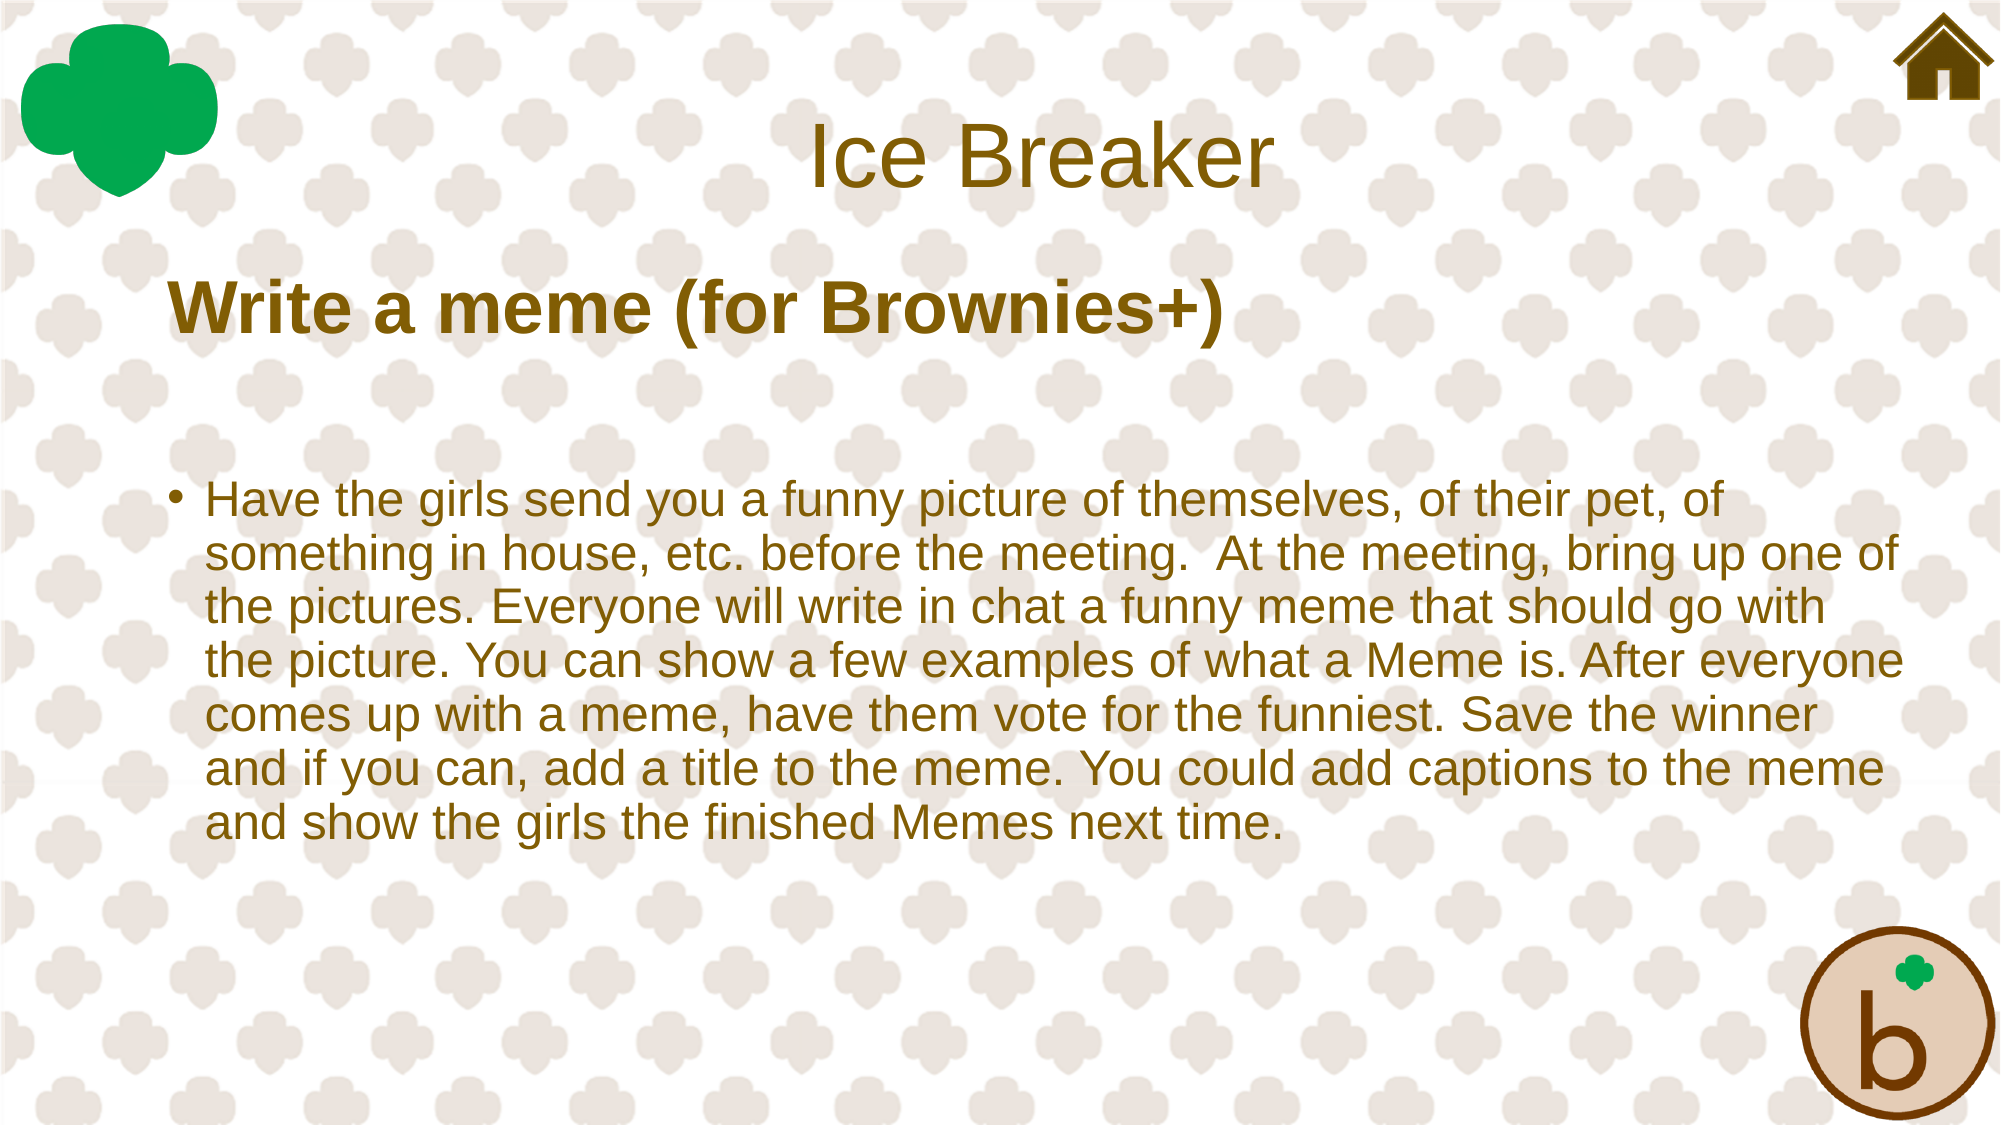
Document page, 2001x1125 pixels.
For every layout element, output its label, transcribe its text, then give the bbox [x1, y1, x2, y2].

picture [0, 0, 2001, 1125]
text_box Write a meme (for Brownies+) Have the girls send you a funny picture of themselves, of their pet, of something in house, etc. before the meeting. At the meeting, bring up one of the pictures. Everyone will write in chat a funny meme that should go with the picture. You can show a few examples of what a Meme is. After everyone comes up with a meme, have them vote for the funniest. Save the winner and if you can, add a title to the meme. You could add captions to the meme and show the girls the finished Memes next time. [152, 261, 1922, 976]
title Ice Breaker [192, 48, 1918, 261]
